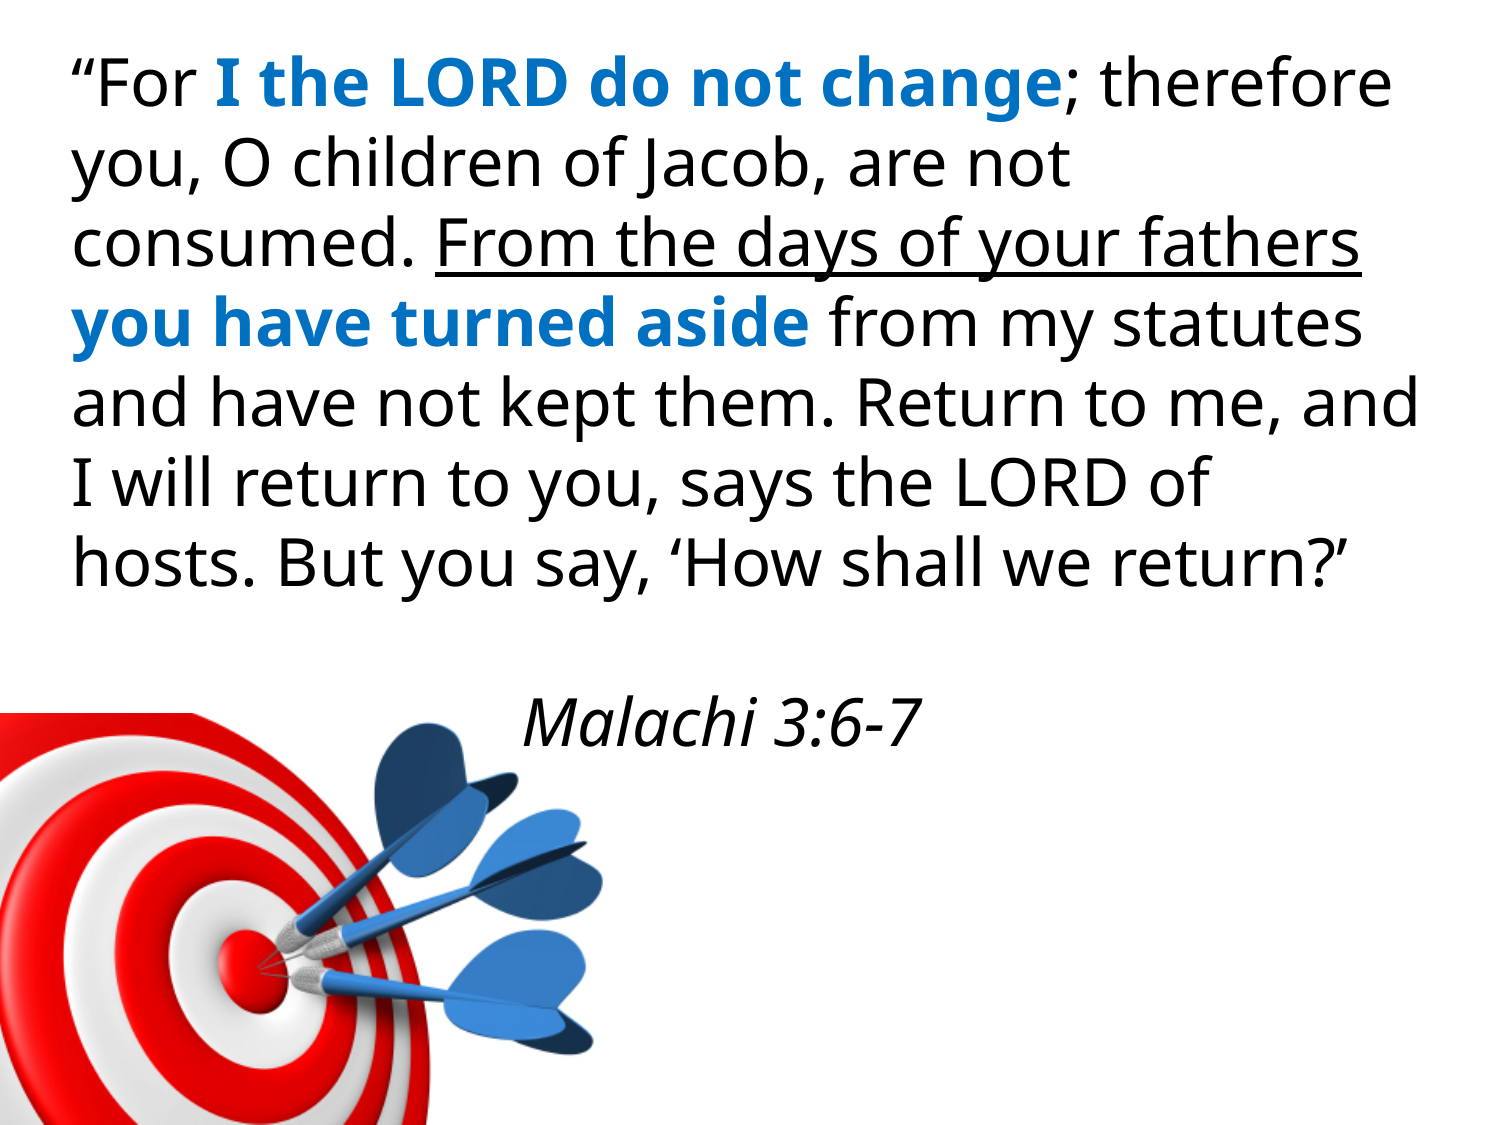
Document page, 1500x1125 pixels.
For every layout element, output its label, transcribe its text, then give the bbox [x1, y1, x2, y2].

picture [0, 713, 715, 1125]
text_box “For I the Lord do not change; therefore you, O children of Jacob, are not consumed. From the days of your fathers you have turned aside from my statutes and have not kept them. Return to me, and I will return to you, says the Lord of hosts. But you say, ‘How shall we return?’ Malachi 3:6-7 [56, 32, 1444, 768]
